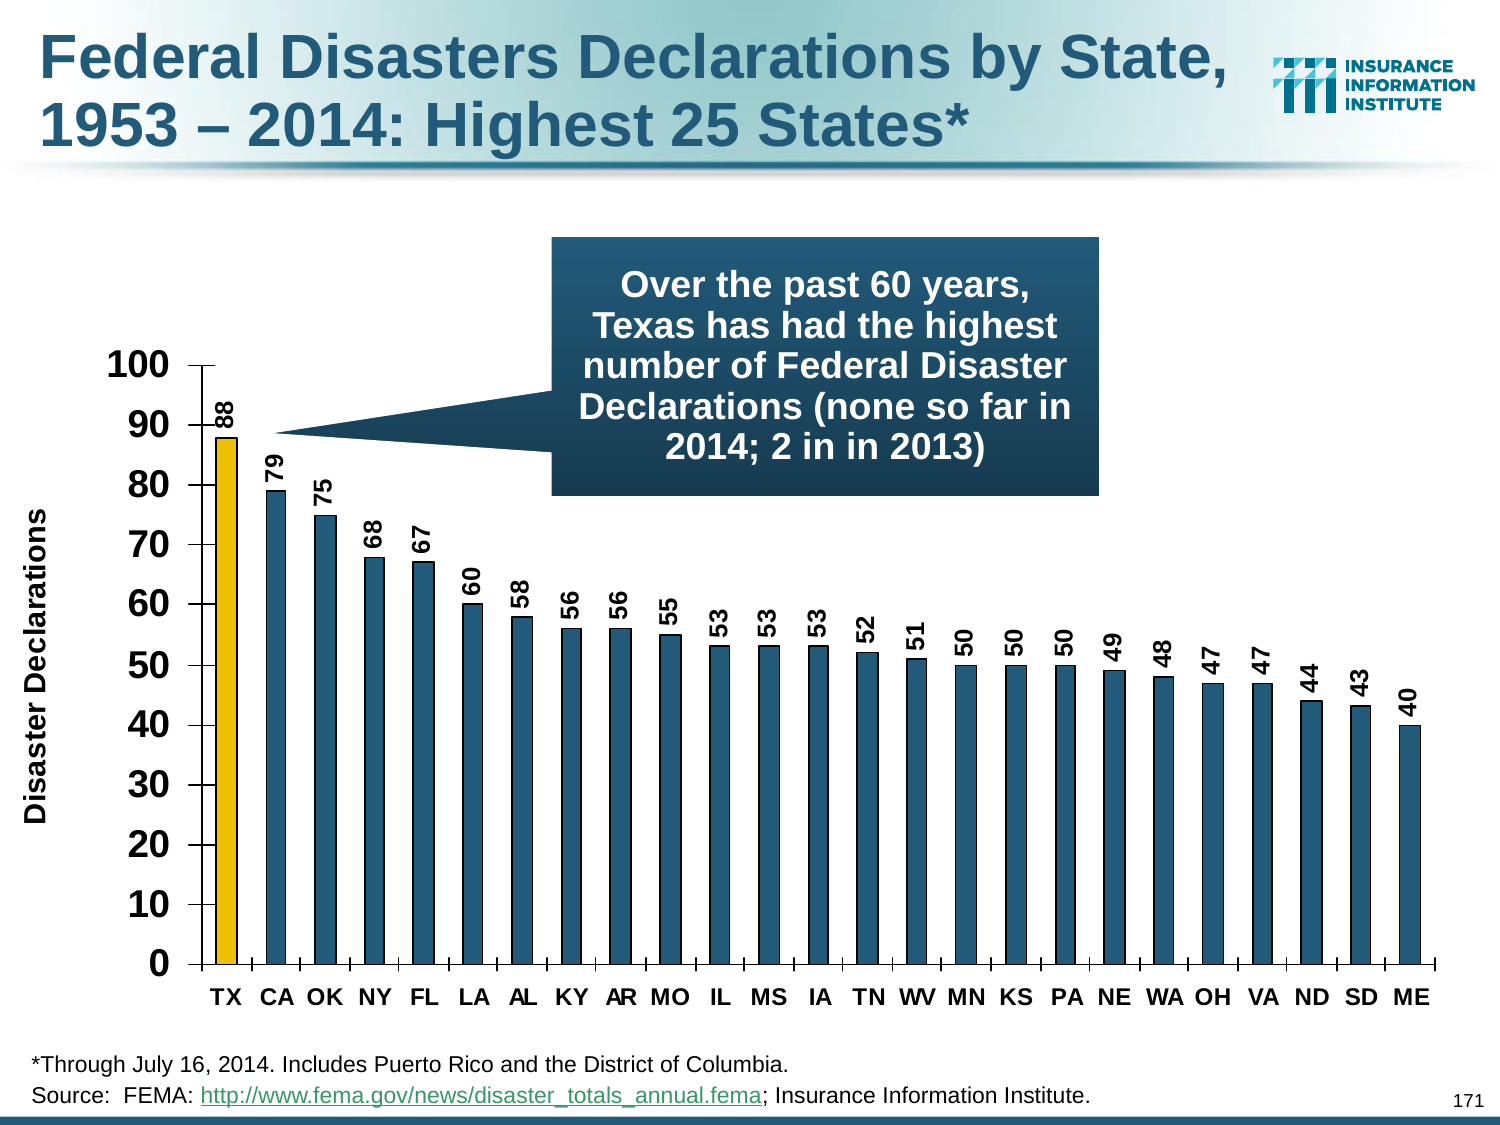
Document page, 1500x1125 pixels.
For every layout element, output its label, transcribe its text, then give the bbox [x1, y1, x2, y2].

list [3, 300, 1499, 1076]
text_box Over the past 60 years, Texas has had the highest number of Federal Disaster Declarations (none so far in 2014; 2 in in 2013) [549, 234, 1102, 299]
text_box *Through July 16, 2014. Includes Puerto Rico and the District of Columbia. Source: FEMA: http://www.fema.gov/news/disaster_totals_annual.fema; Insurance Information Institute. [16, 1083, 1496, 1115]
title Federal Disasters Declarations by State, 1953 – 2014: Highest 25 States* [24, 0, 1451, 168]
picture [0, 0, 1500, 189]
